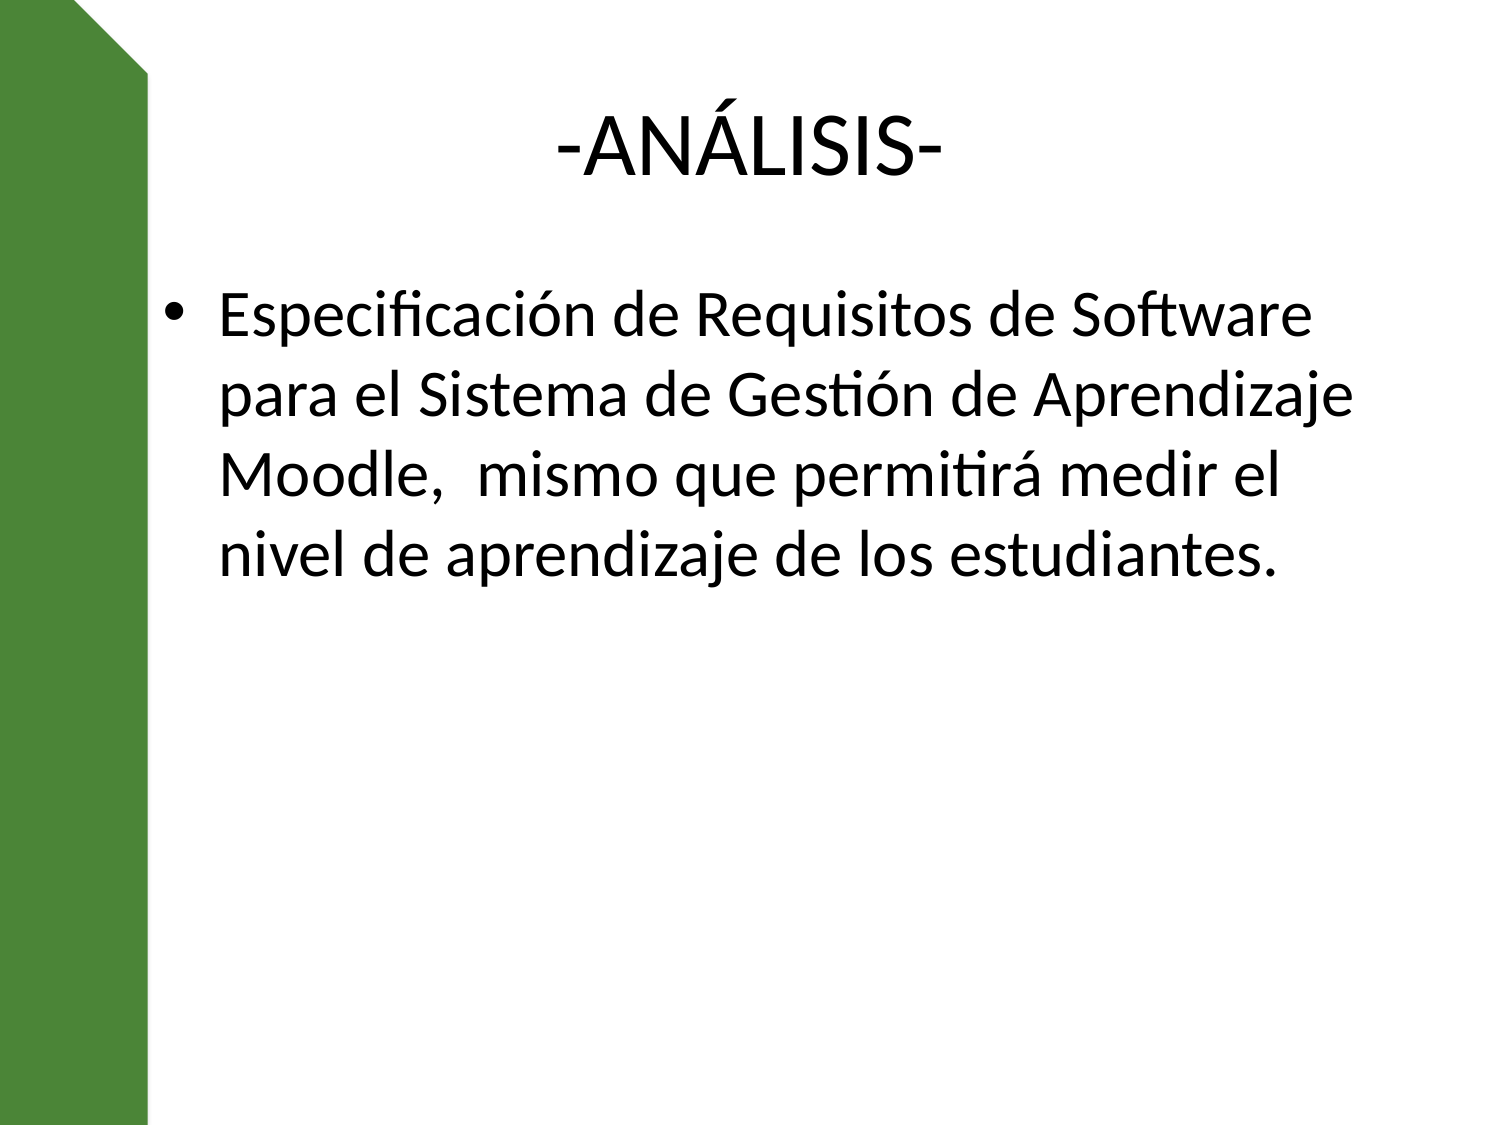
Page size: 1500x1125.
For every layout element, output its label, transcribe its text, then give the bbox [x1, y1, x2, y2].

title -ANÁLISIS- [124, 45, 1425, 233]
text_box [0, 0, 150, 1125]
list Especificación de Requisitos de Software para el Sistema de Gestión de Aprendizaje Moodle, mismo que permitirá medir el nivel de aprendizaje de los estudiantes. [155, 262, 1425, 1005]
